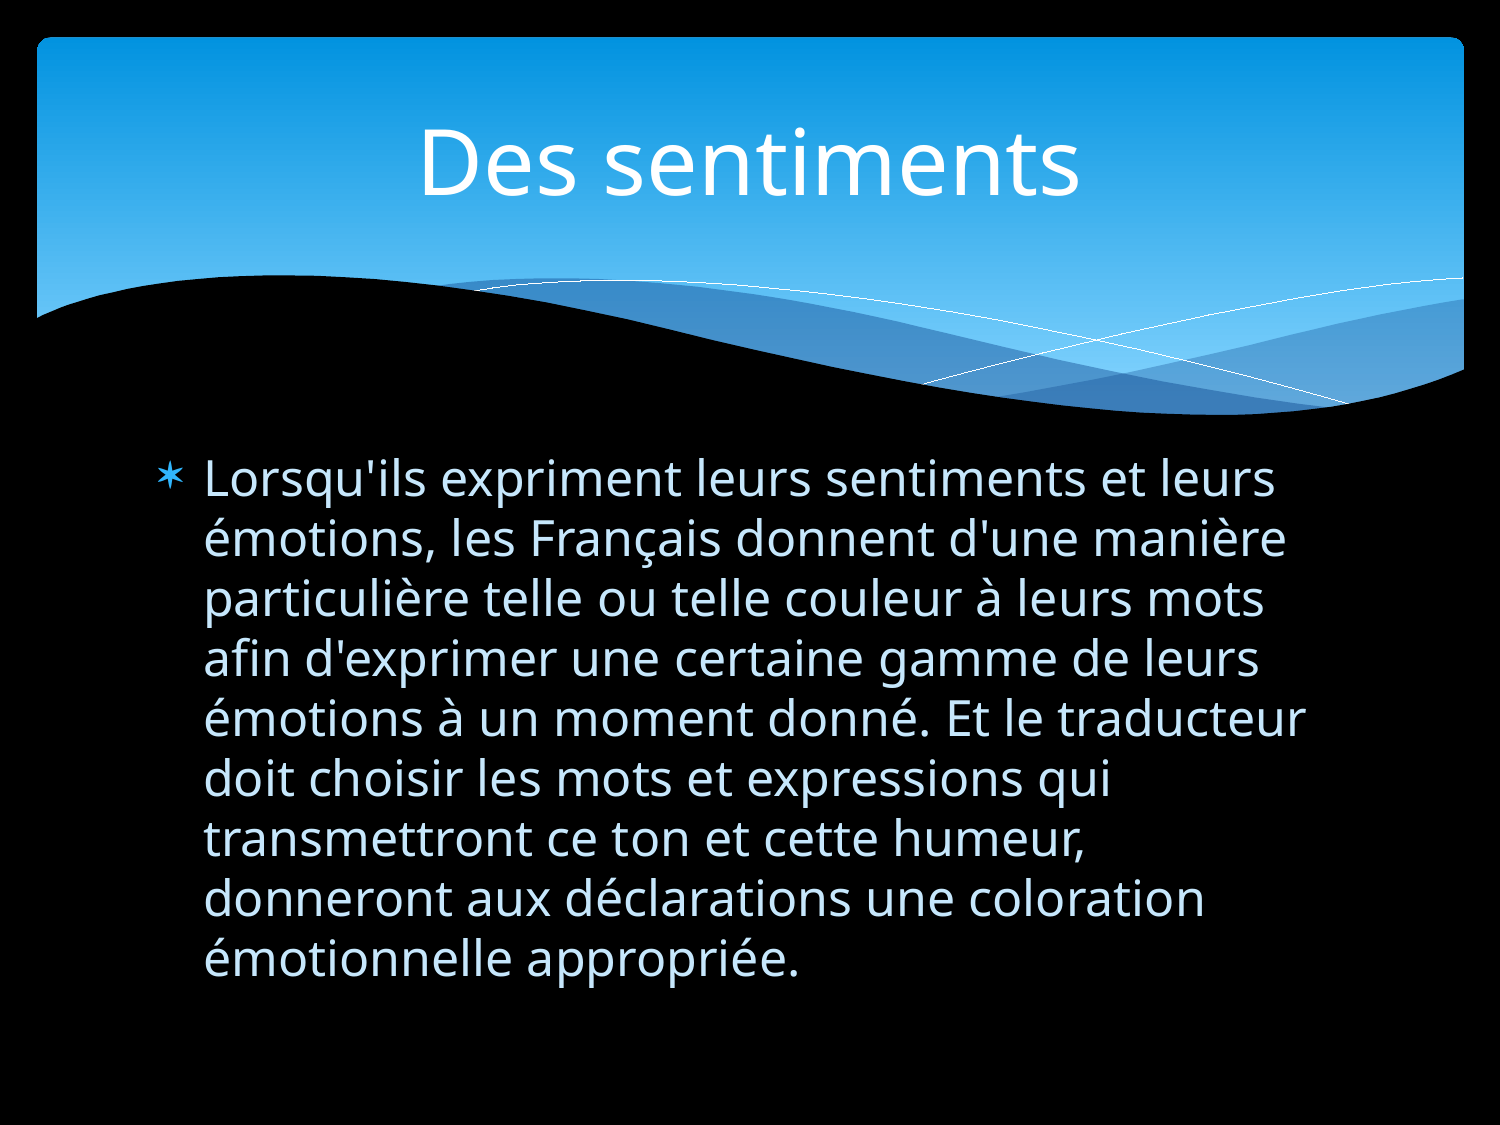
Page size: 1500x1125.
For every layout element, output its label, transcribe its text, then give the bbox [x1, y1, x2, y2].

title Des sentiments [75, 55, 1425, 261]
list Lorsqu'ils expriment leurs sentiments et leurs émotions, les Français donnent d'une manière particulière telle ou telle couleur à leurs mots afin d'exprimer une certaine gamme de leurs émotions à un moment donné. Et le traducteur doit choisir les mots et expressions qui transmettront ce ton et cette humeur, donneront aux déclarations une coloration émotionnelle appropriée. [143, 438, 1359, 1005]
